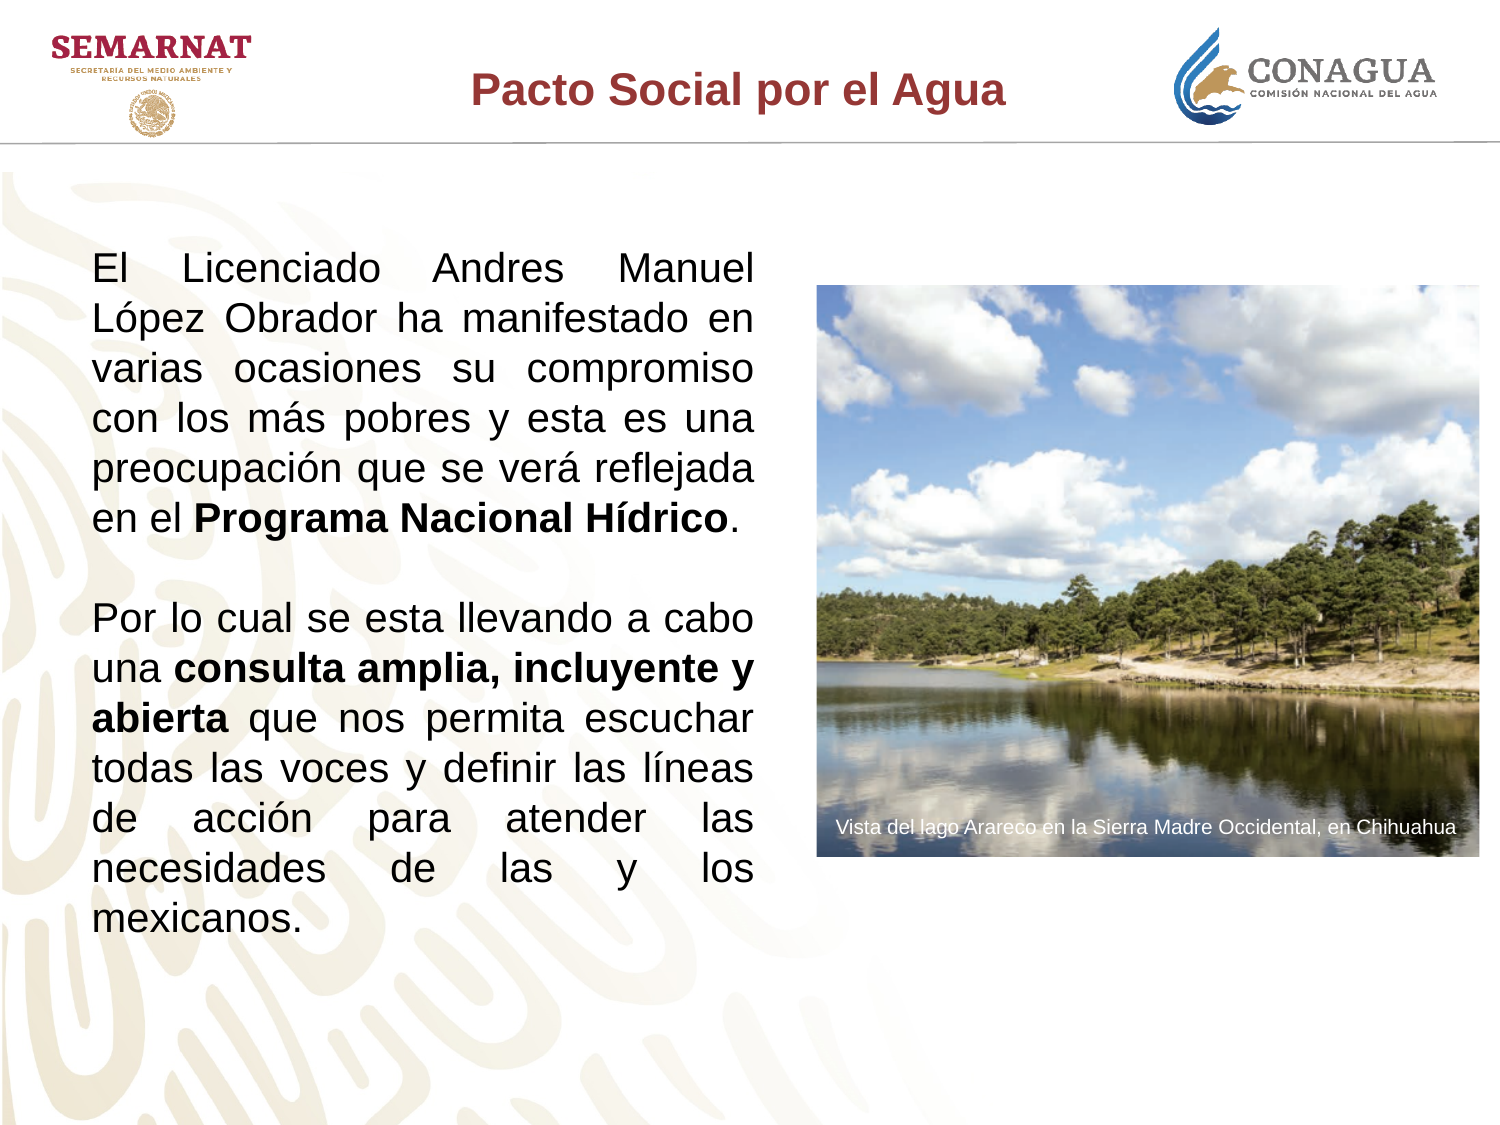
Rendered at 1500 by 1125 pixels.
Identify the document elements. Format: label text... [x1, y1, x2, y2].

picture [36, 12, 272, 141]
text_box Pacto Social por el Agua [353, 48, 1123, 122]
picture [0, 172, 1500, 1125]
picture [1161, 19, 1455, 135]
